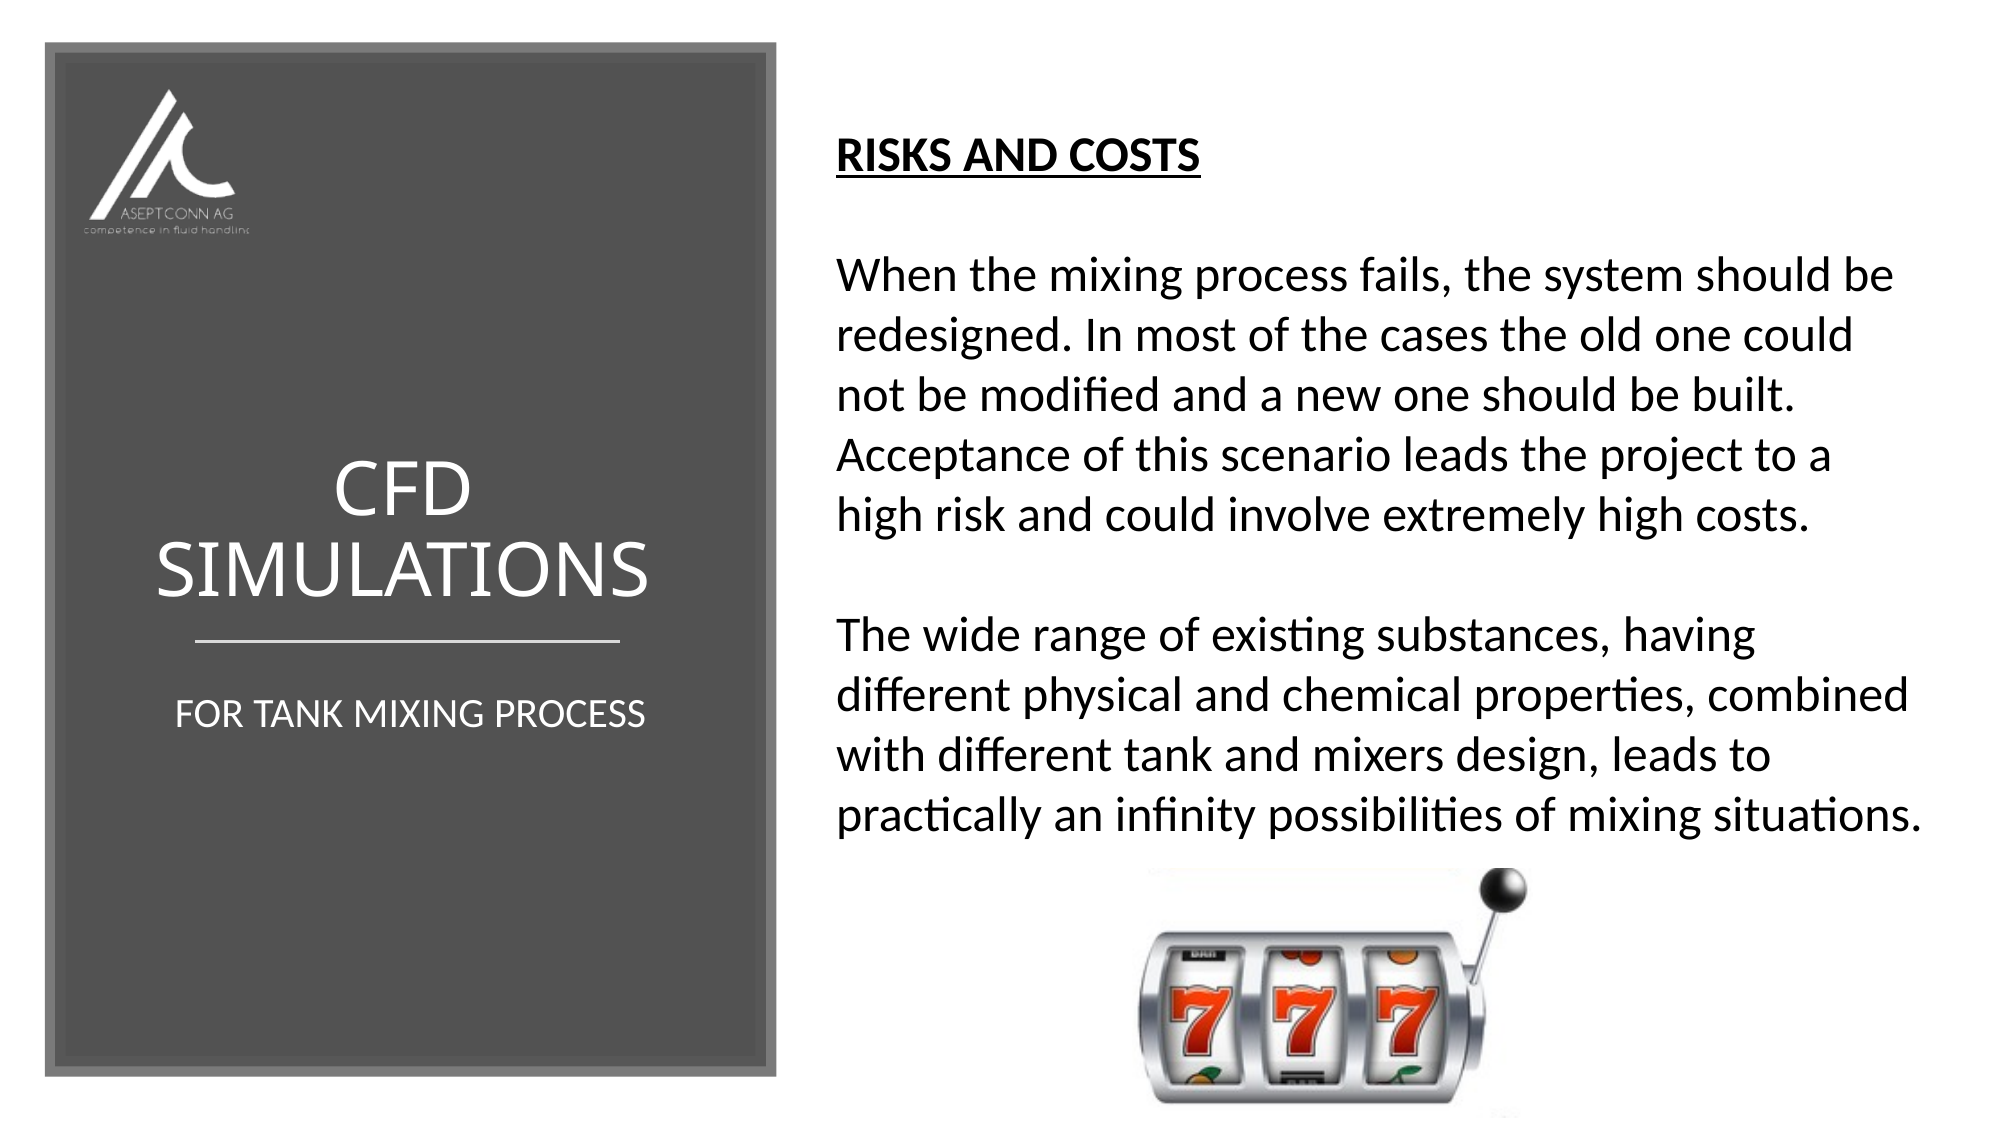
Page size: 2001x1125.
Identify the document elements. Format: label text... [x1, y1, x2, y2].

subtitle FOR TANK MIXING PROCESS [110, 684, 711, 935]
picture [84, 89, 250, 234]
picture [1131, 868, 1533, 1118]
text_box [54, 52, 767, 1067]
text_box RISKS AND COSTS When the mixing process fails, the system should be redesigned. In most of the cases the old one could not be modified and a new one should be built. Acceptance of this scenario leads the project to a high risk and could involve extremely high costs. The wide range of existing substances, having different physical and chemical properties, combined with different tank and mixers design, leads to practically an infinity possibilities of mixing situations. [821, 114, 1945, 910]
text_box CFD SIMULATIONS [95, 369, 711, 621]
